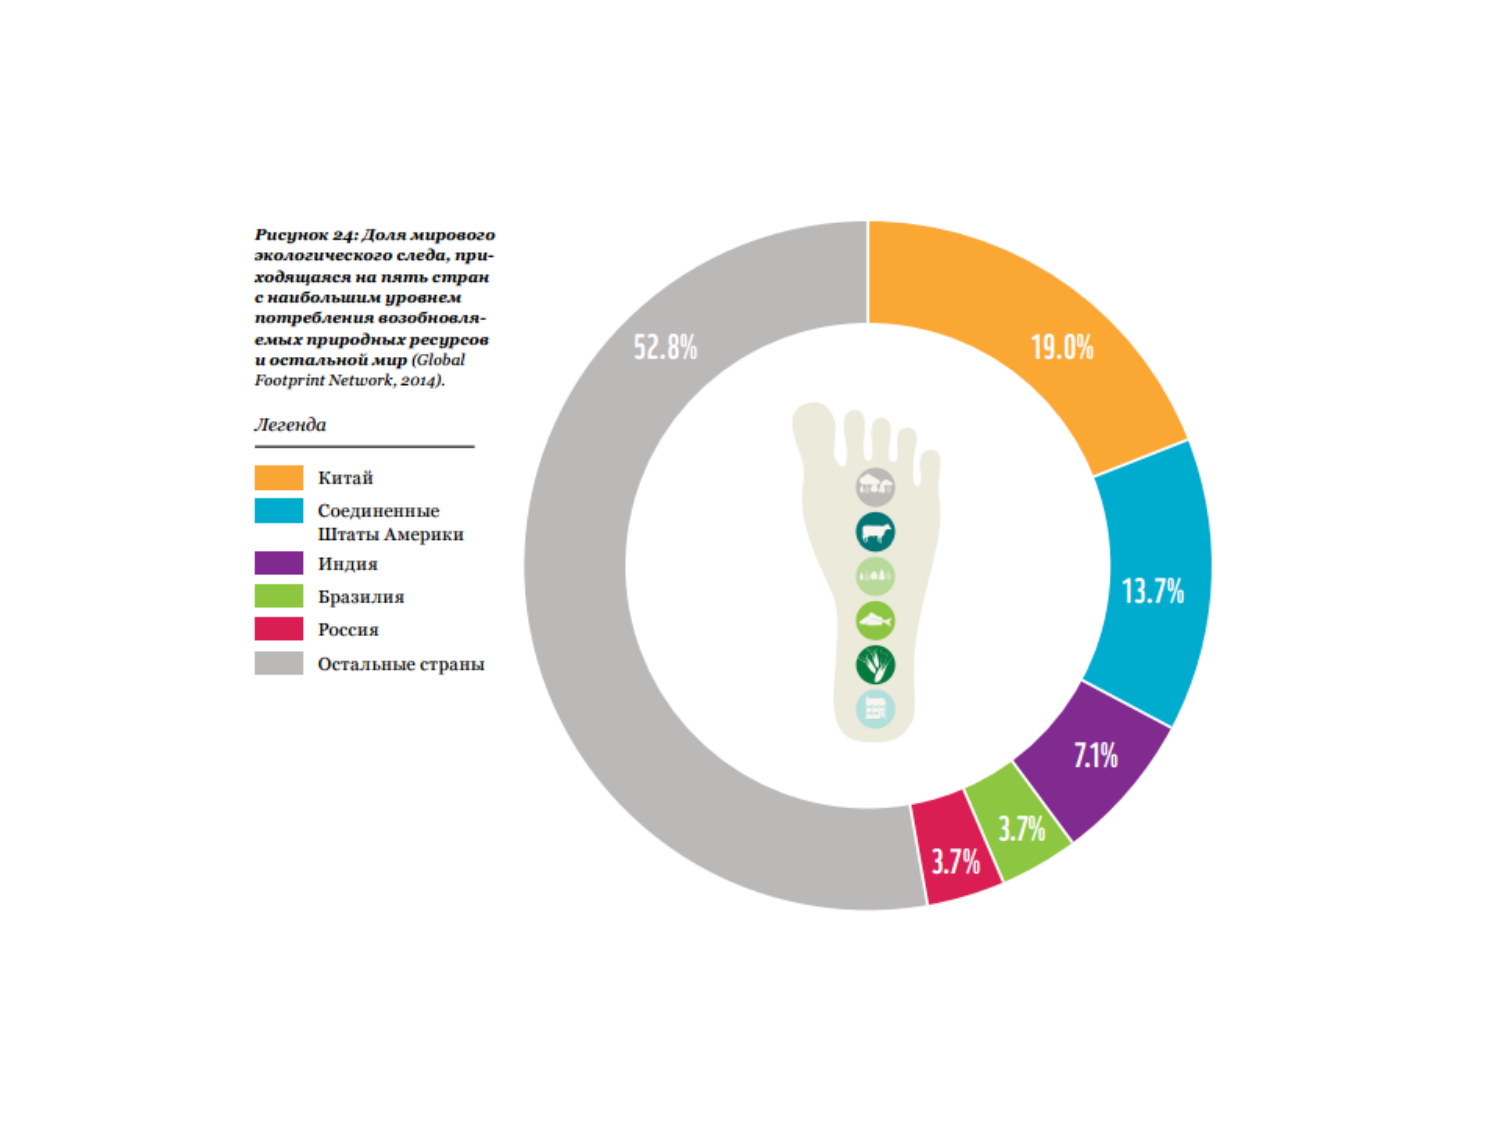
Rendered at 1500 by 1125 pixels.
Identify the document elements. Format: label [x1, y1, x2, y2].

picture [216, 173, 1284, 952]
